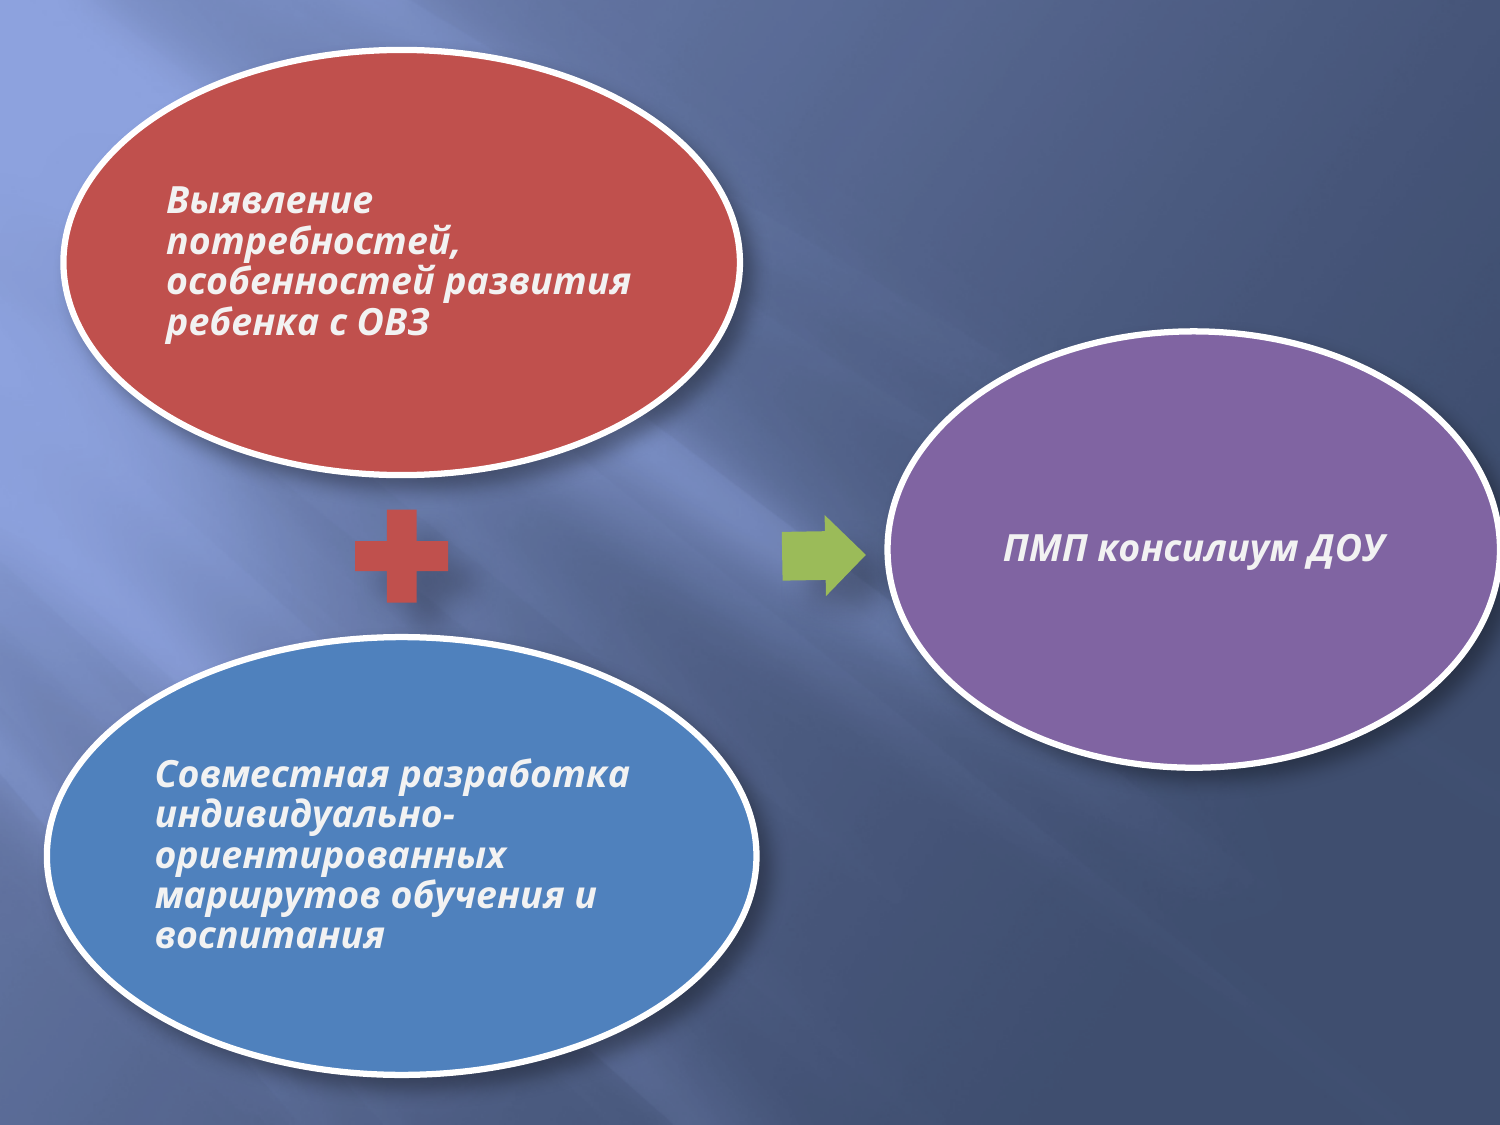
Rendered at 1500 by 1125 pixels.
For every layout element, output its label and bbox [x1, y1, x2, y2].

text_box [46, 0, 1500, 1125]
